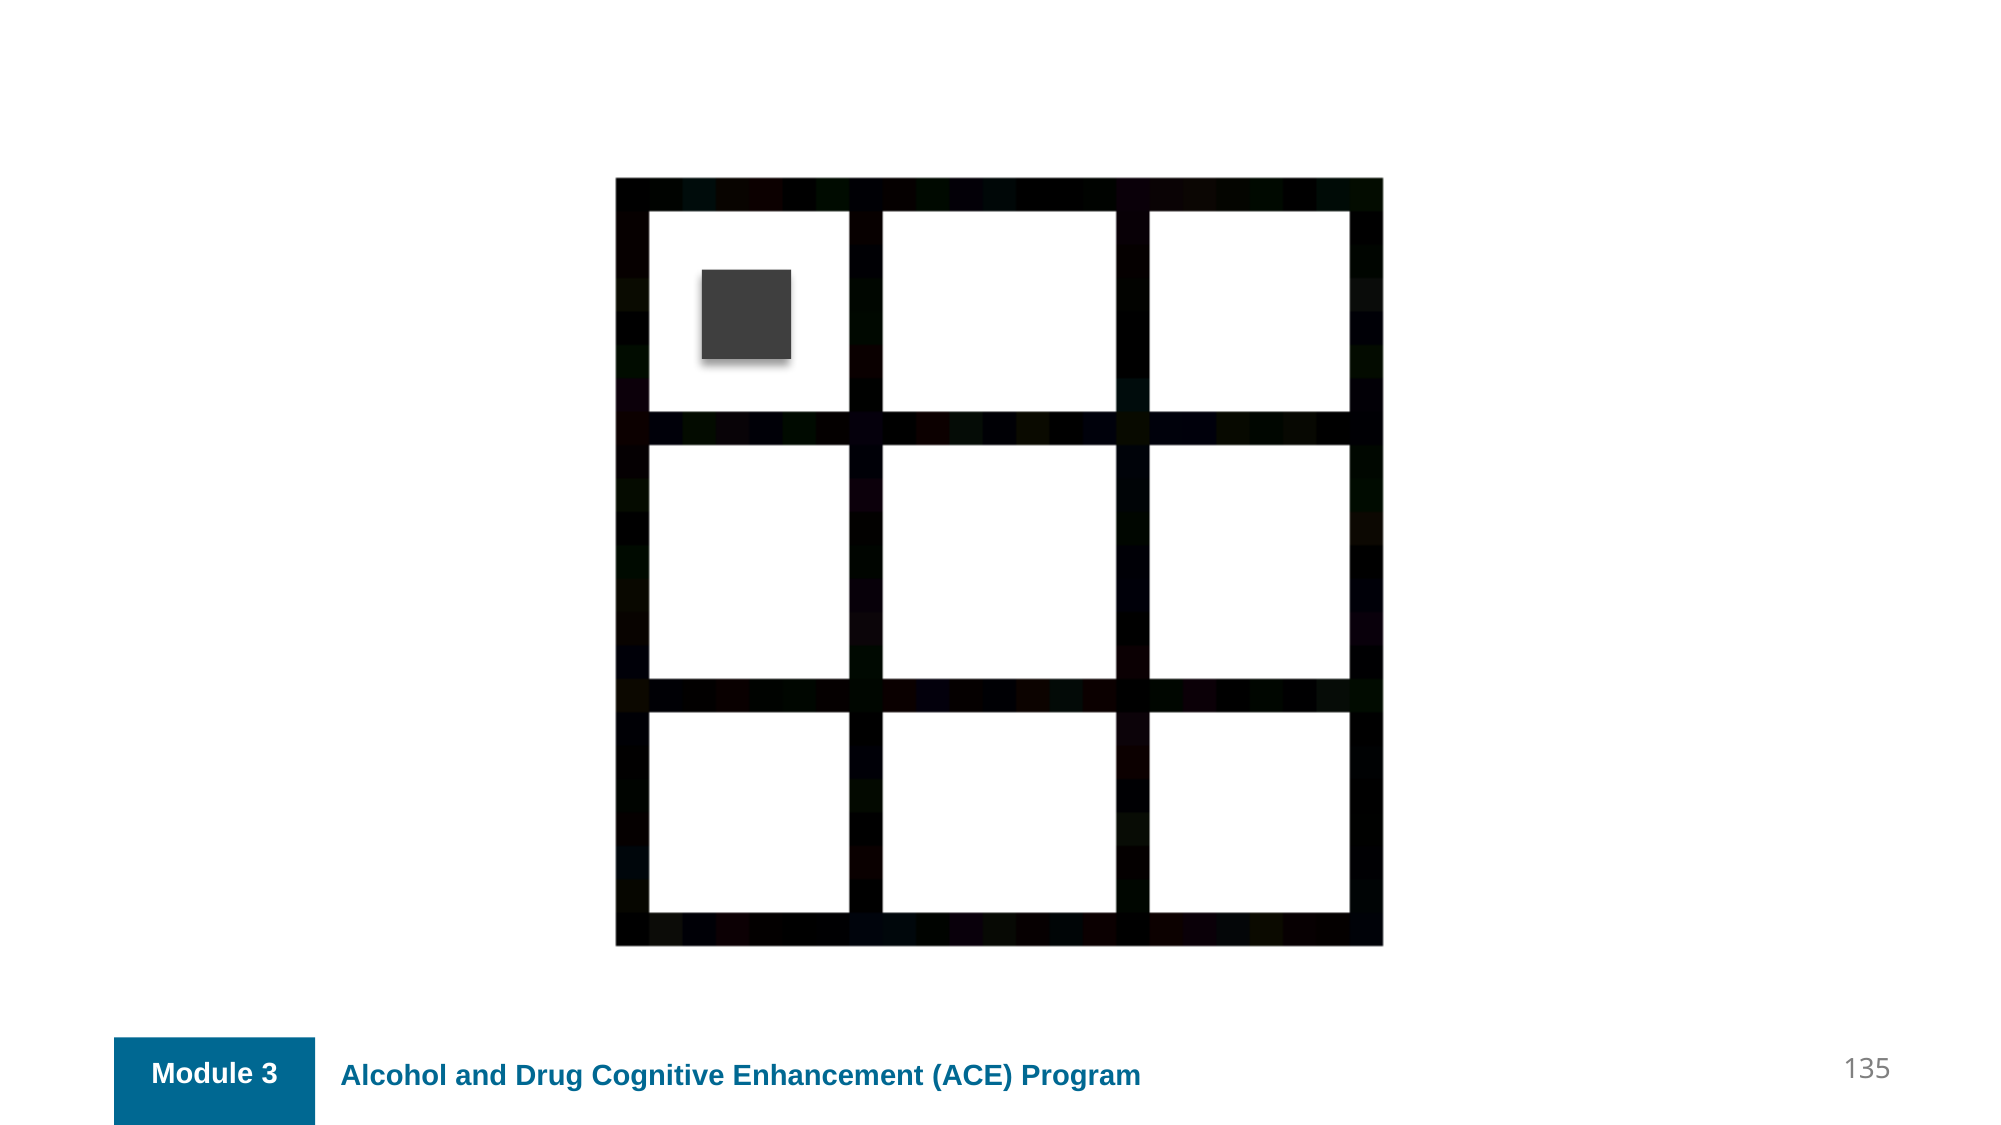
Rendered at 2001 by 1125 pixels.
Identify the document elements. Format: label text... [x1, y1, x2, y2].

picture [583, 145, 1417, 980]
slide_number 135 [1590, 1051, 1891, 1081]
